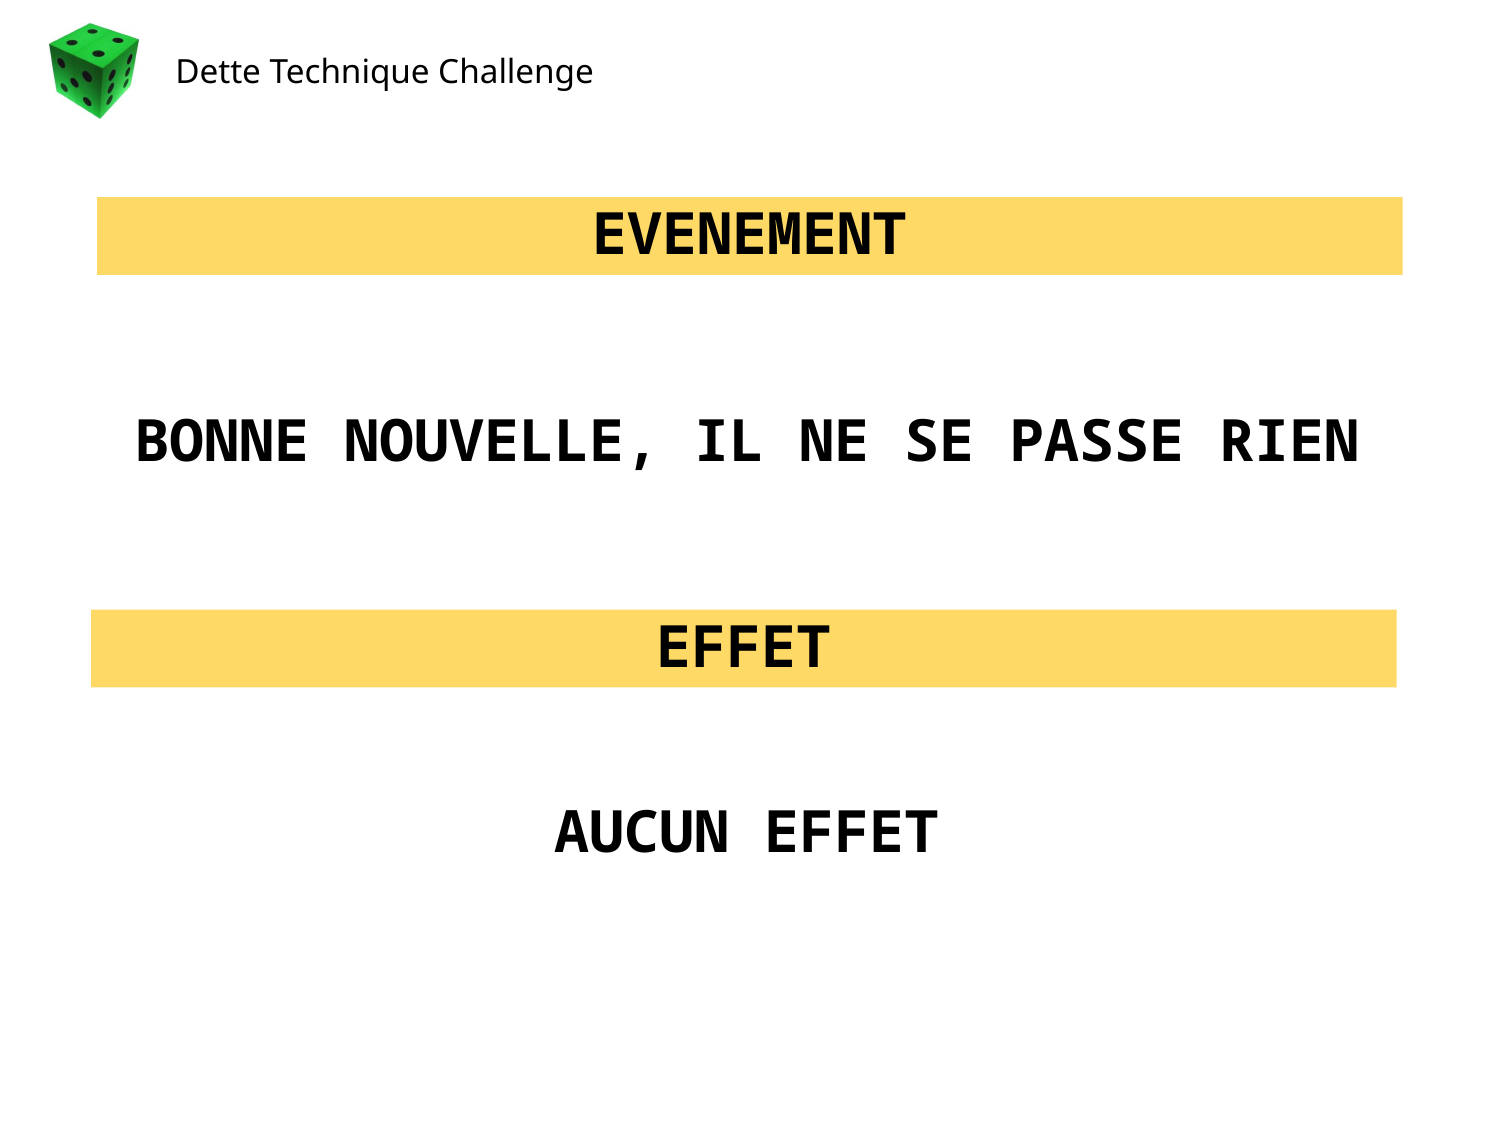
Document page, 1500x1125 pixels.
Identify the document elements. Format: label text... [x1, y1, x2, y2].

text_box Dette Technique Challenge [160, 43, 610, 98]
text_box AUCUN EFFET [94, 687, 1400, 979]
text_box EVENEMENT [97, 197, 1403, 275]
text_box BONNE NOUVELLE, IL NE SE PASSE RIEN [94, 275, 1400, 610]
text_box EFFET [91, 609, 1397, 688]
picture [46, 23, 143, 119]
